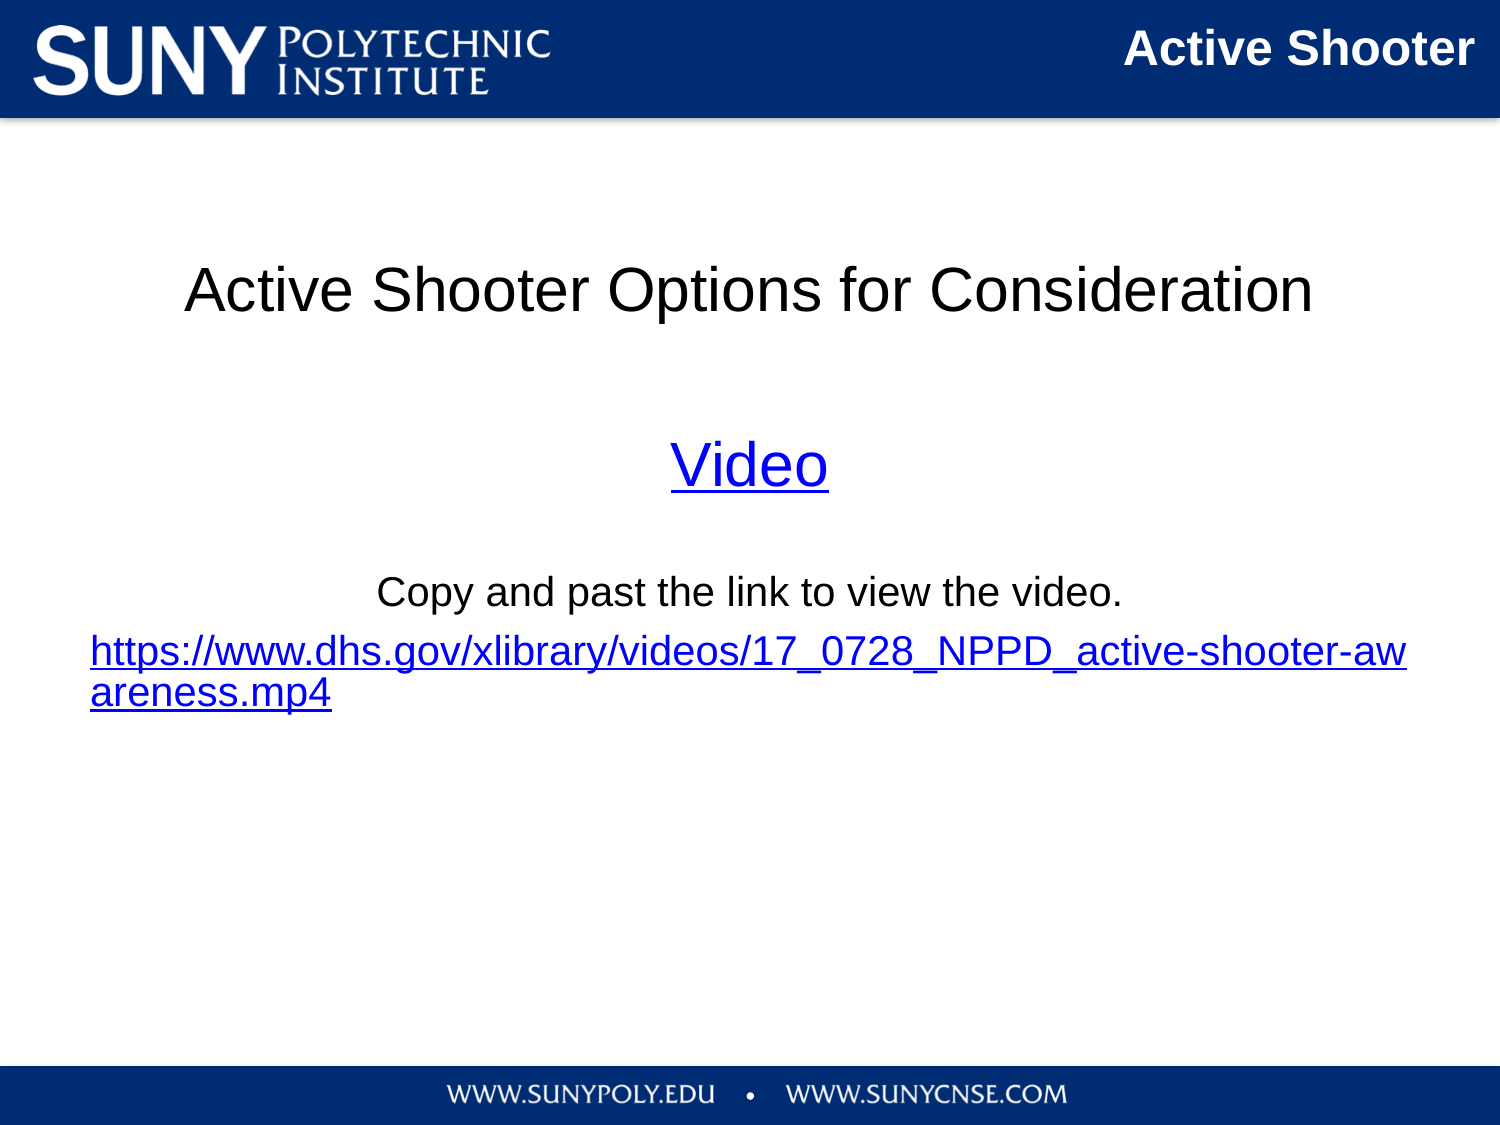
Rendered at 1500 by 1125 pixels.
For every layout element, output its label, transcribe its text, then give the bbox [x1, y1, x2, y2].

list Active Shooter Options for Consideration Video Copy and past the link to view the video. https://www.dhs.gov/xlibrary/videos/17_0728_NPPD_active-shooter-awareness.mp4 [75, 153, 1425, 1005]
title Active Shooter [946, 40, 1491, 111]
picture [785, 1081, 1071, 1110]
picture [33, 25, 551, 96]
picture [446, 1081, 717, 1110]
